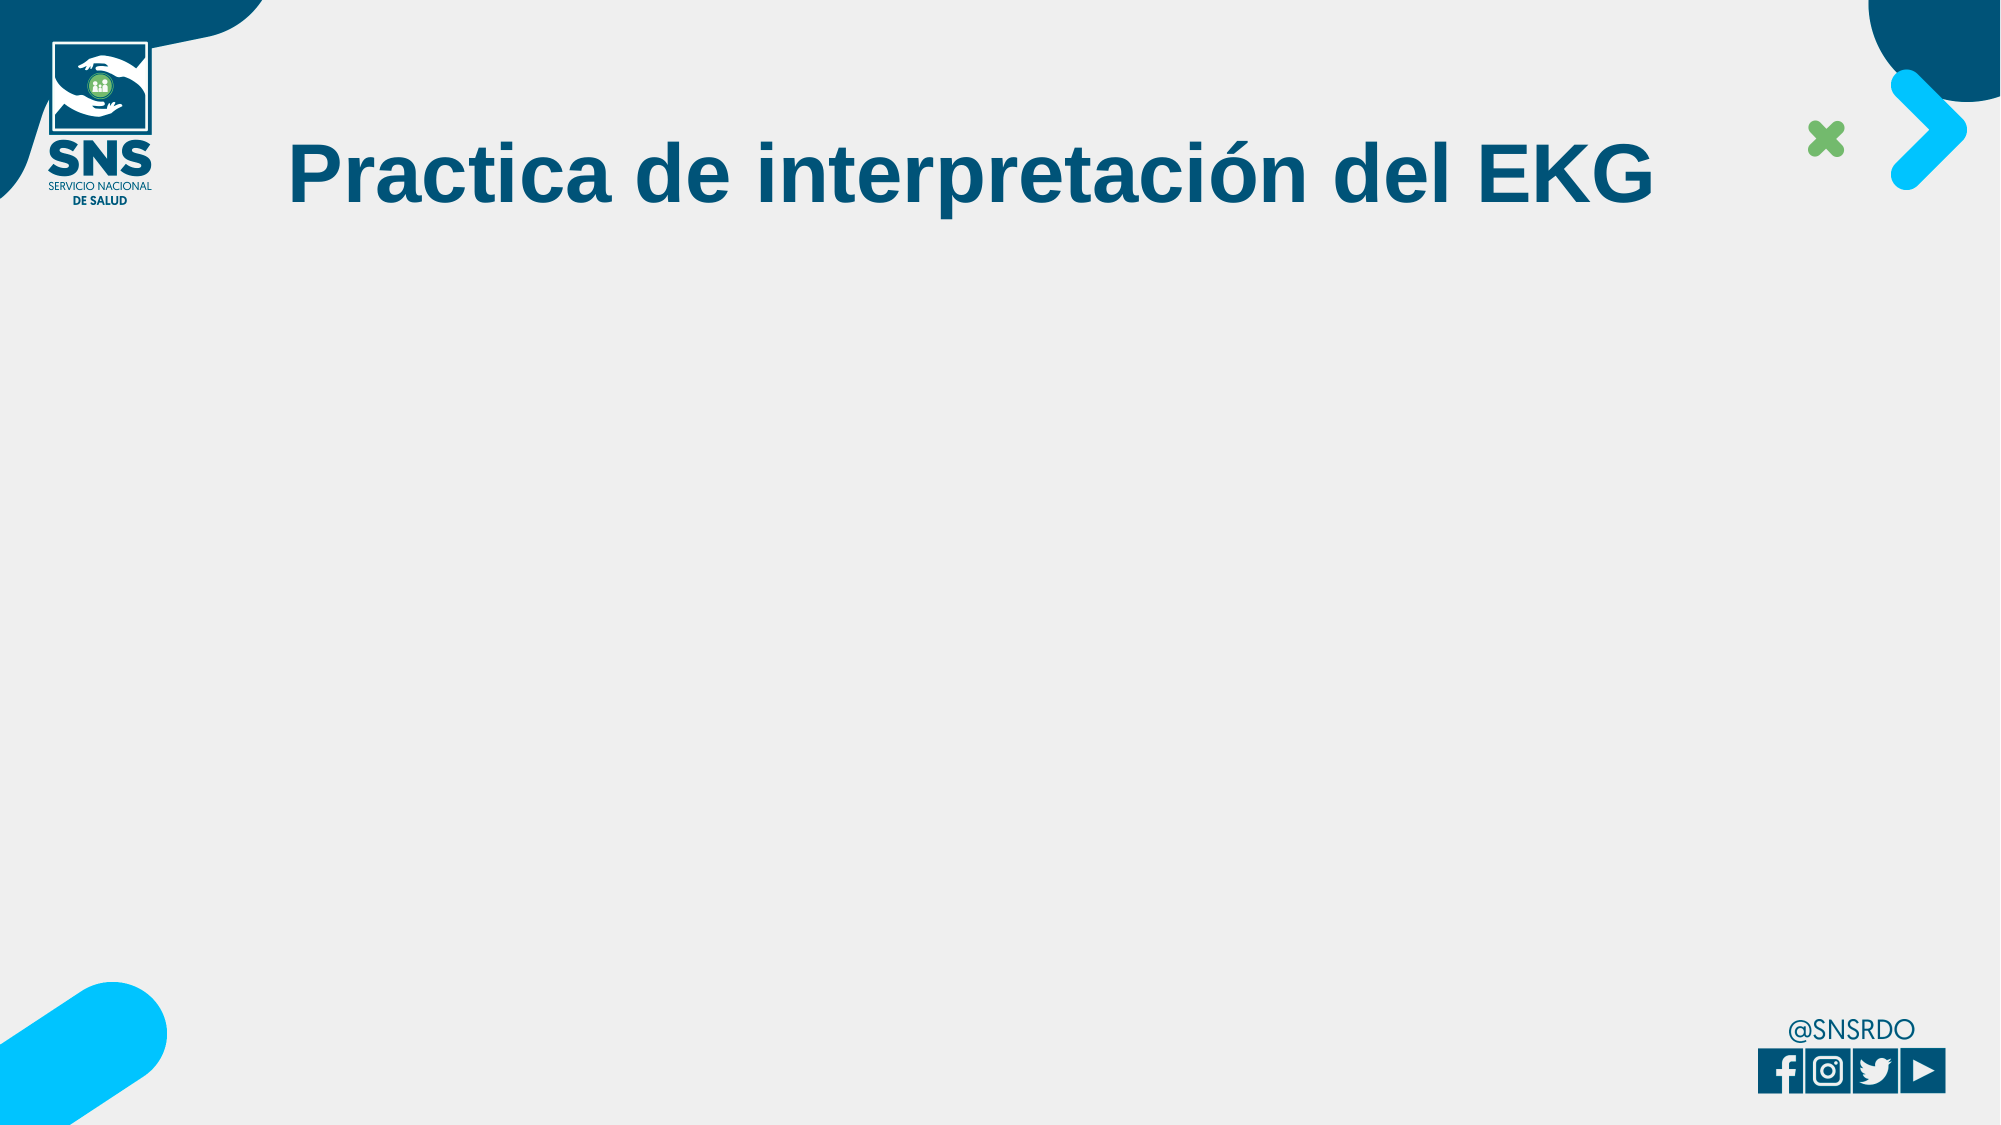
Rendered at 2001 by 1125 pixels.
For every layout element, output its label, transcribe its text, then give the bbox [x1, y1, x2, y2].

picture [0, 0, 2001, 1125]
title Practica de interpretación del EKG [279, 66, 1819, 286]
picture [53, 42, 147, 131]
